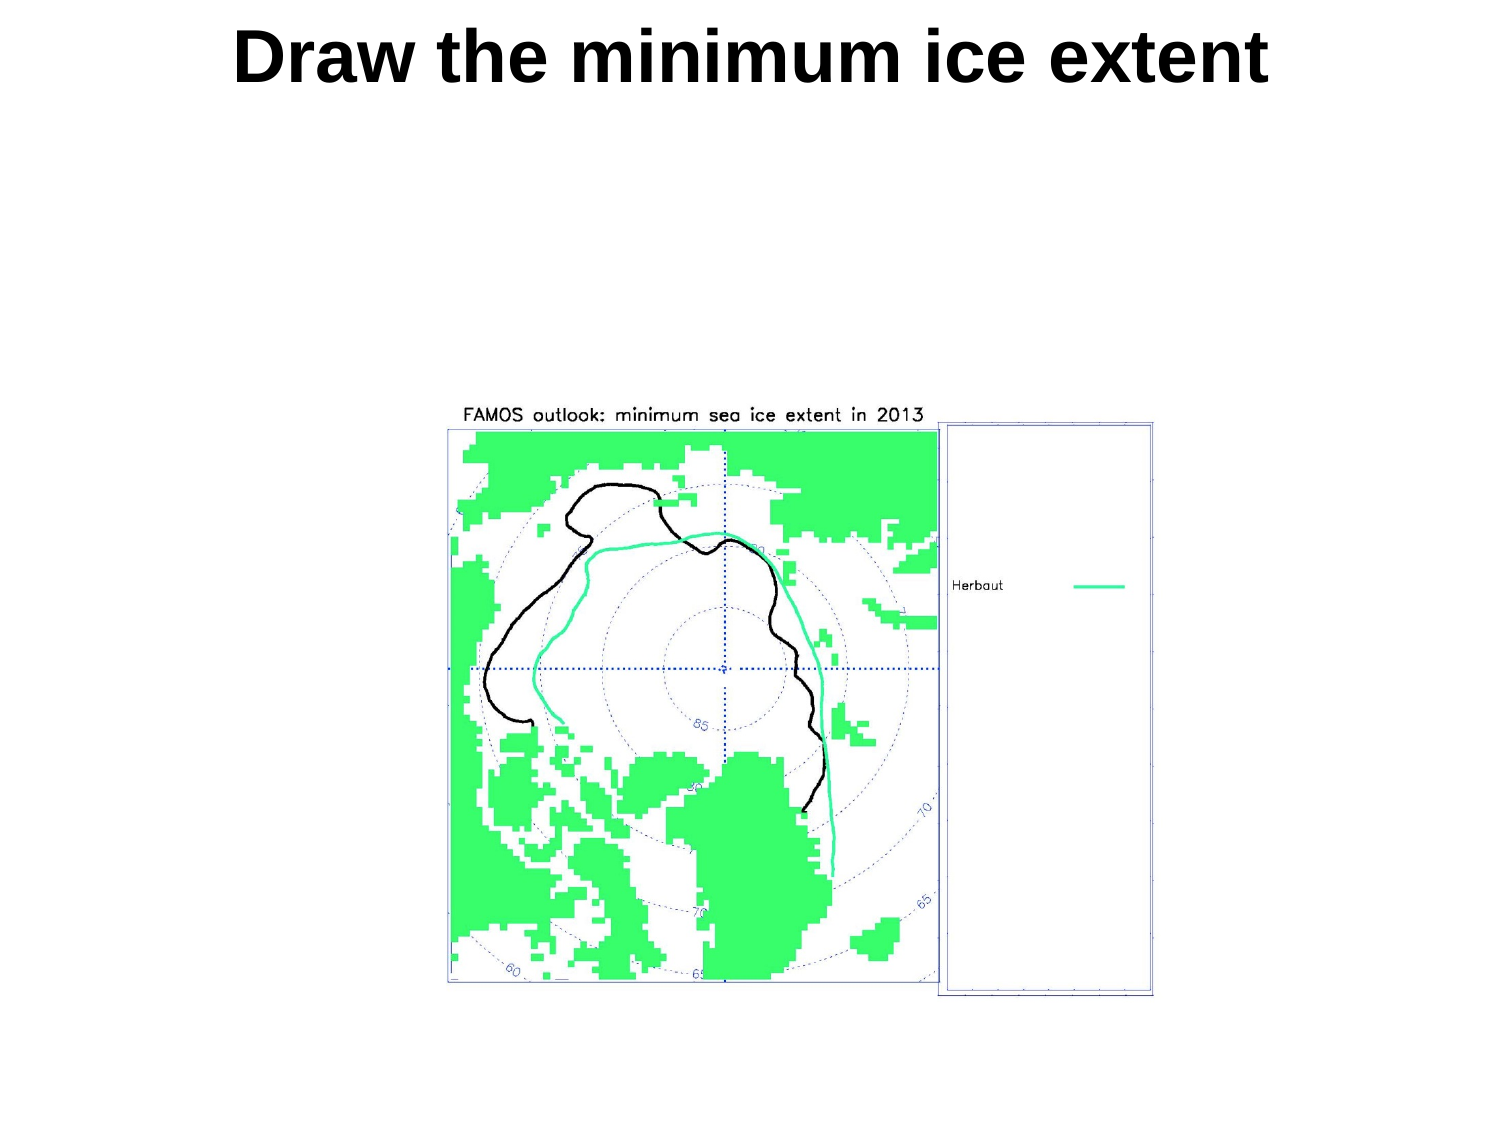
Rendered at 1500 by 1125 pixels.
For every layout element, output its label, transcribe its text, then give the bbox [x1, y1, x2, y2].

text_box Draw the minimum ice extent [217, 0, 312, 105]
picture [315, 0, 1185, 1125]
text_box Draw the minimum ice extent [1186, 0, 1285, 105]
